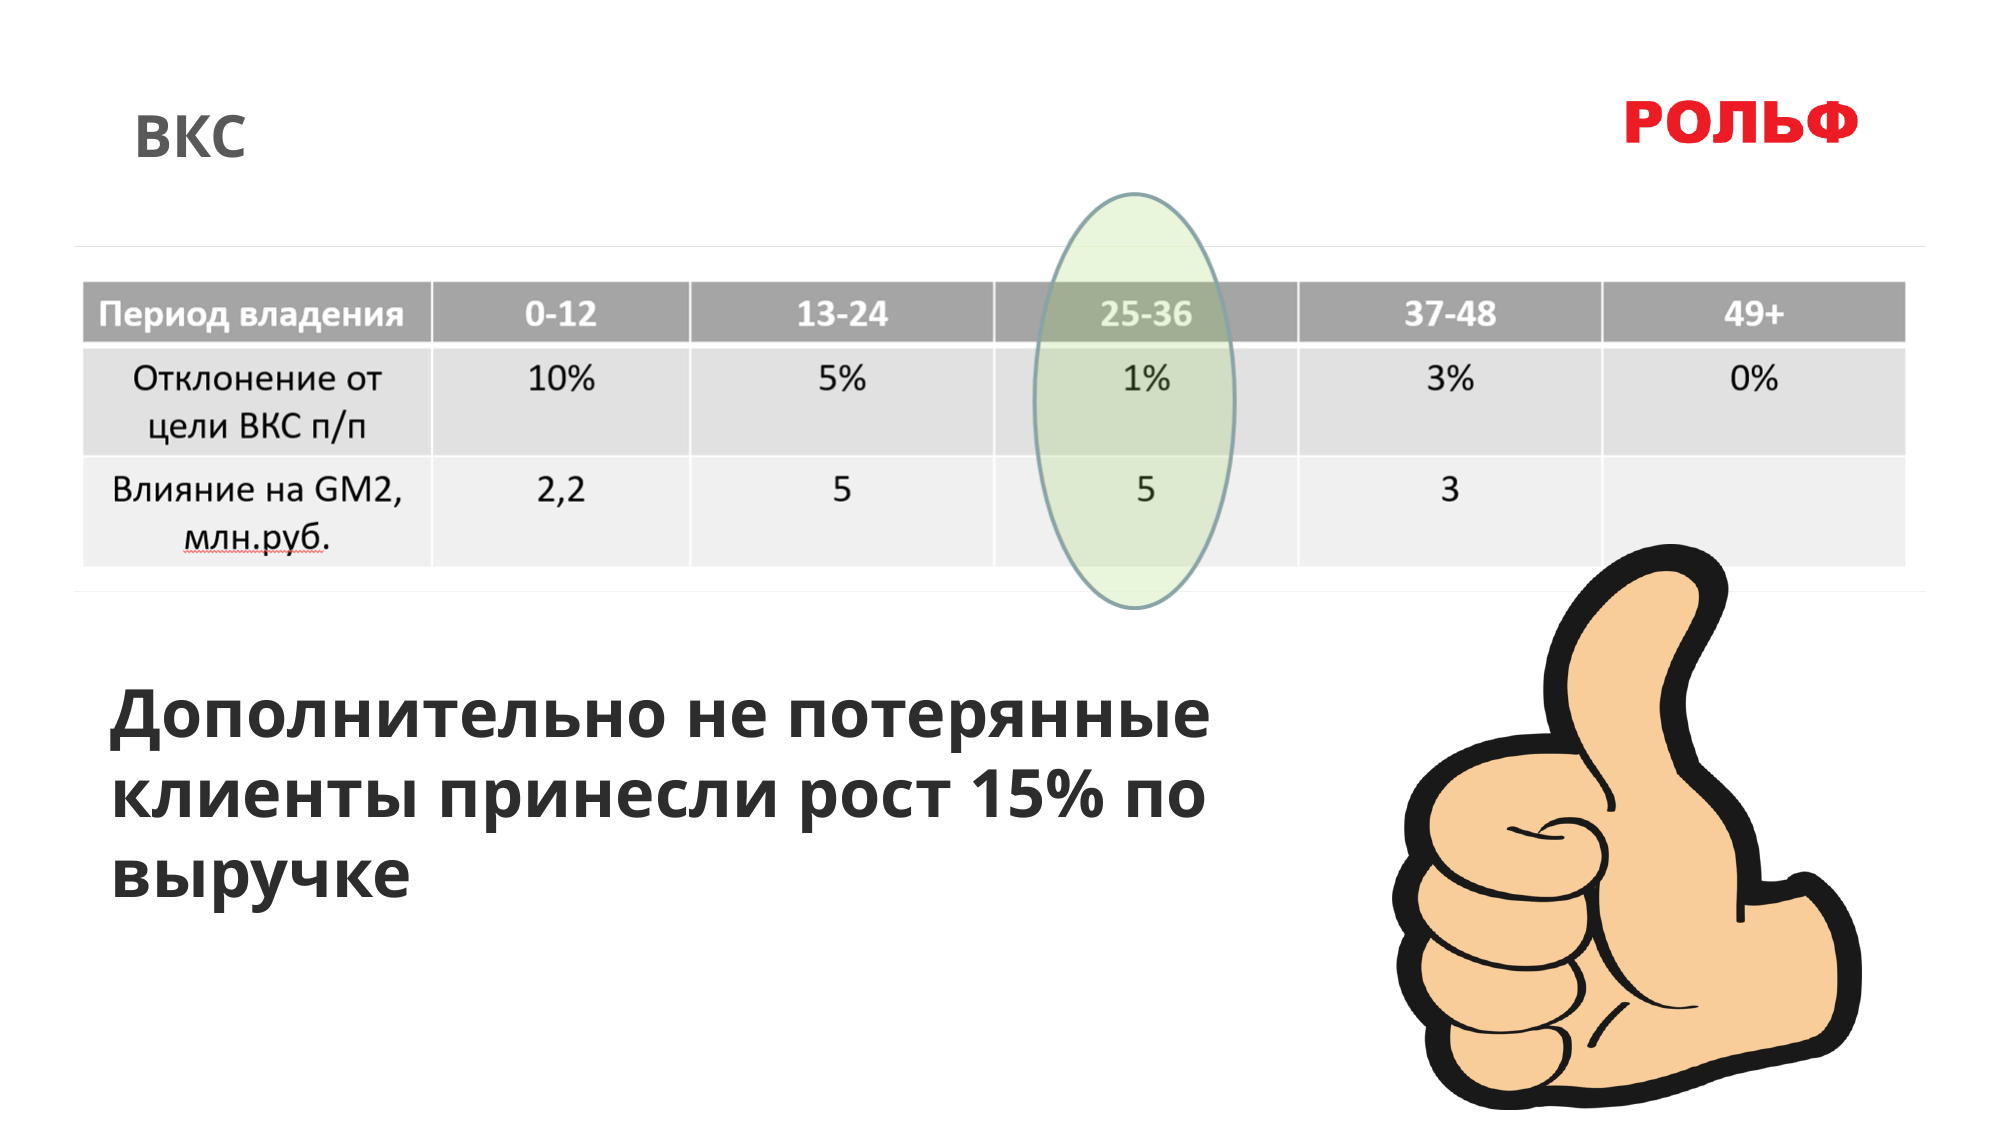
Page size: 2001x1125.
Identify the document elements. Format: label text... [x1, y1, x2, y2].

picture [74, 192, 1926, 1110]
picture [1600, 75, 1884, 169]
text_box ВКС [118, 92, 1627, 177]
text_box Дополнительно не потерянные клиенты принесли рост 15% по выручке [96, 663, 1300, 918]
